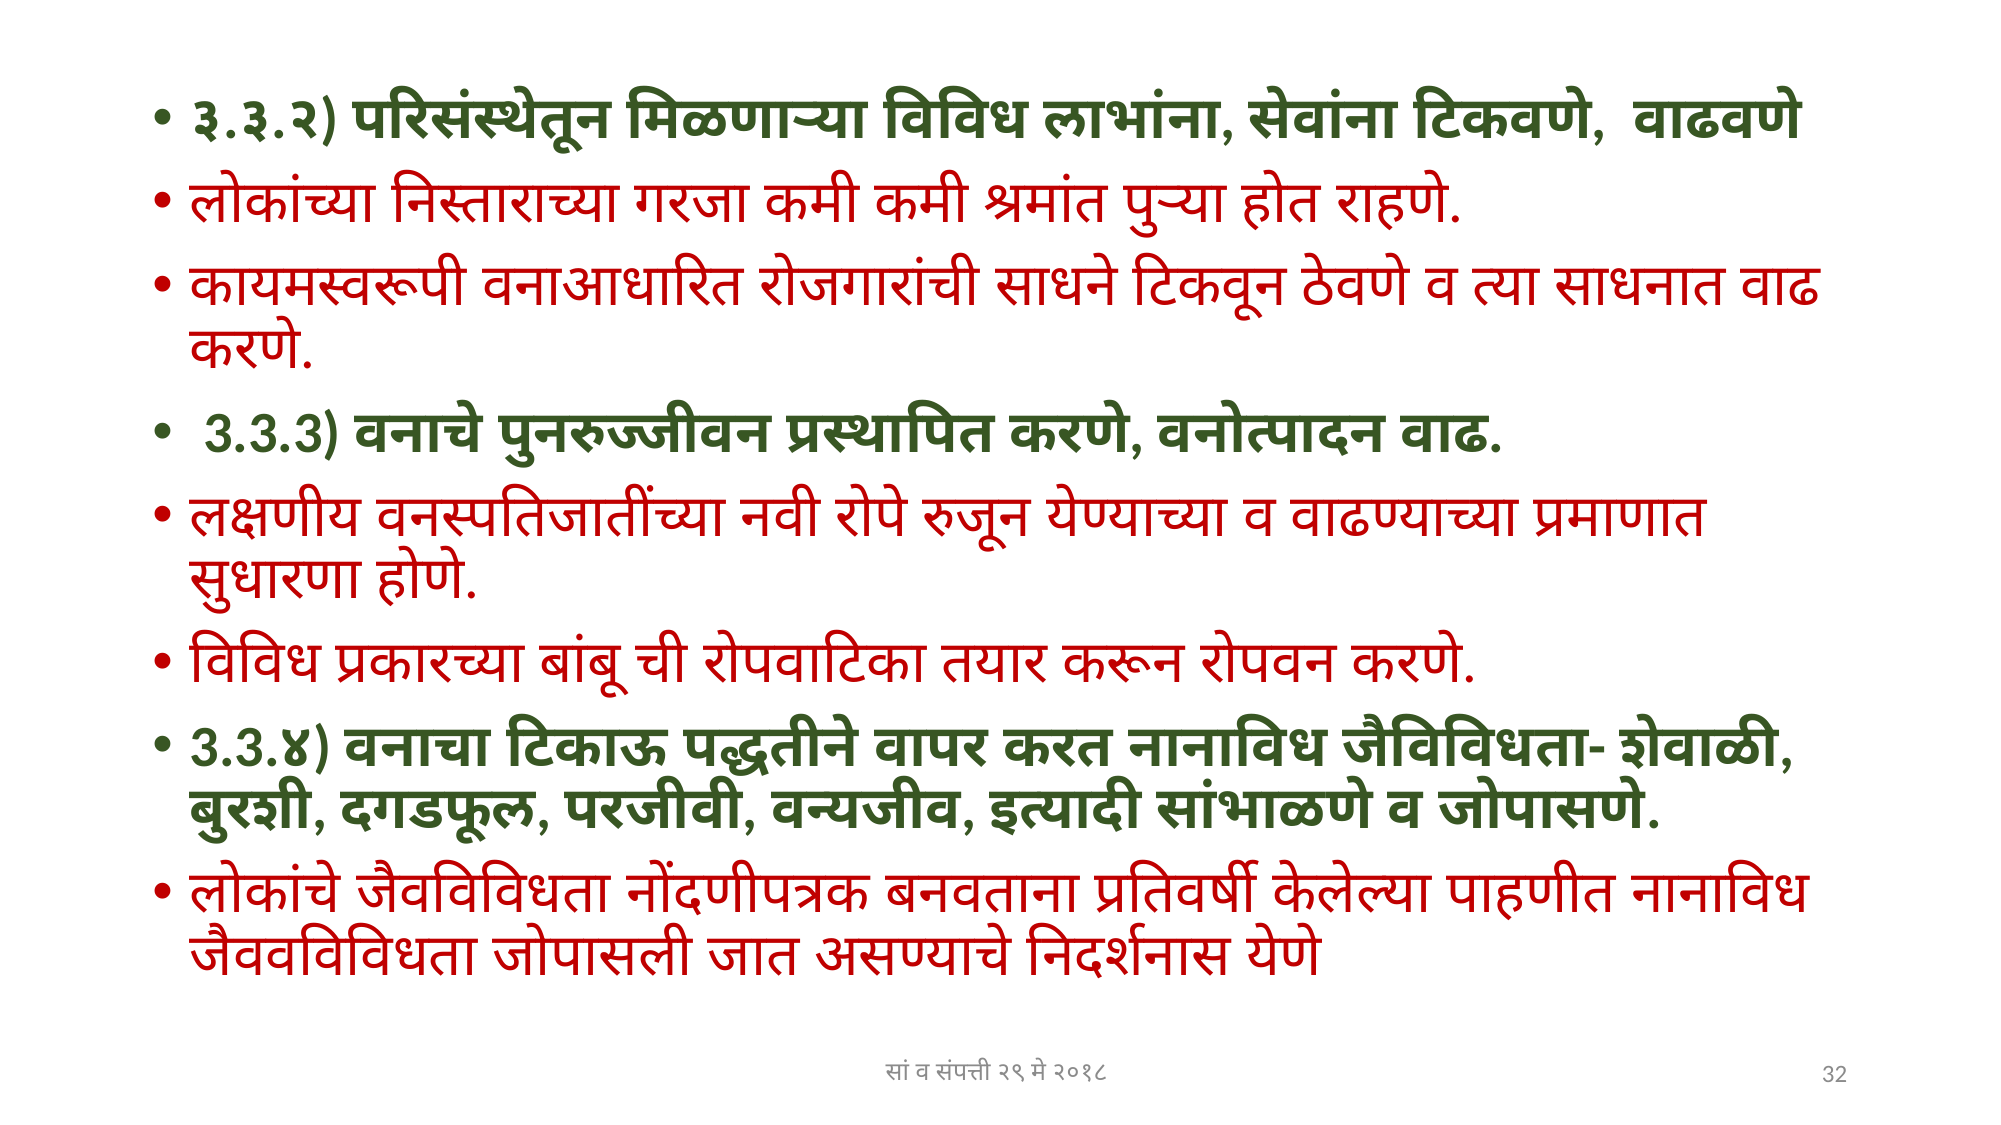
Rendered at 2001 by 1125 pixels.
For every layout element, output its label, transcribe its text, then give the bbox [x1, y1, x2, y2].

list ३.३.२) परिसंस्थेतून मिळणाऱ्या विविध लाभांना, सेवांना टिकवणे, वाढवणे लोकांच्या निस्ताराच्या गरजा कमी कमी श्रमांत पुऱ्या होत राहणे. कायमस्वरूपी वनाआधारित रोजगारांची साधने टिकवून ठेवणे व त्या साधनात वाढ करणे. 3.3.3) वनाचे पुनरुज्जीवन प्रस्थापित करणे, वनोत्पादन वाढ. लक्षणीय वनस्पतिजातींच्या नवी रोपे रुजून येण्याच्या व वाढण्याच्या प्रमाणात सुधारणा होणे. विविध प्रकारच्या बांबू ची रोपवाटिका तयार करून रोपवन करणे. 3.3.४) वनाचा टिकाऊ पद्धतीने वापर करत नानाविध जैविविधता- शेवाळी, बुरशी, दगडफूल, परजीवी, वन्यजीव, इत्यादी सांभाळणे व जोपासणे. लोकांचे जैवविविधता नोंदणीपत्रक बनवताना प्रतिवर्षी केलेल्या पाहणीत नानाविध जैववविविधता जोपासली जात असण्याचे निदर्शनास येणे [137, 80, 1863, 1014]
slide_number 32 [1412, 1042, 1863, 1103]
footer सां व संपत्ती २९ मे २०१८ [662, 1042, 1338, 1103]
